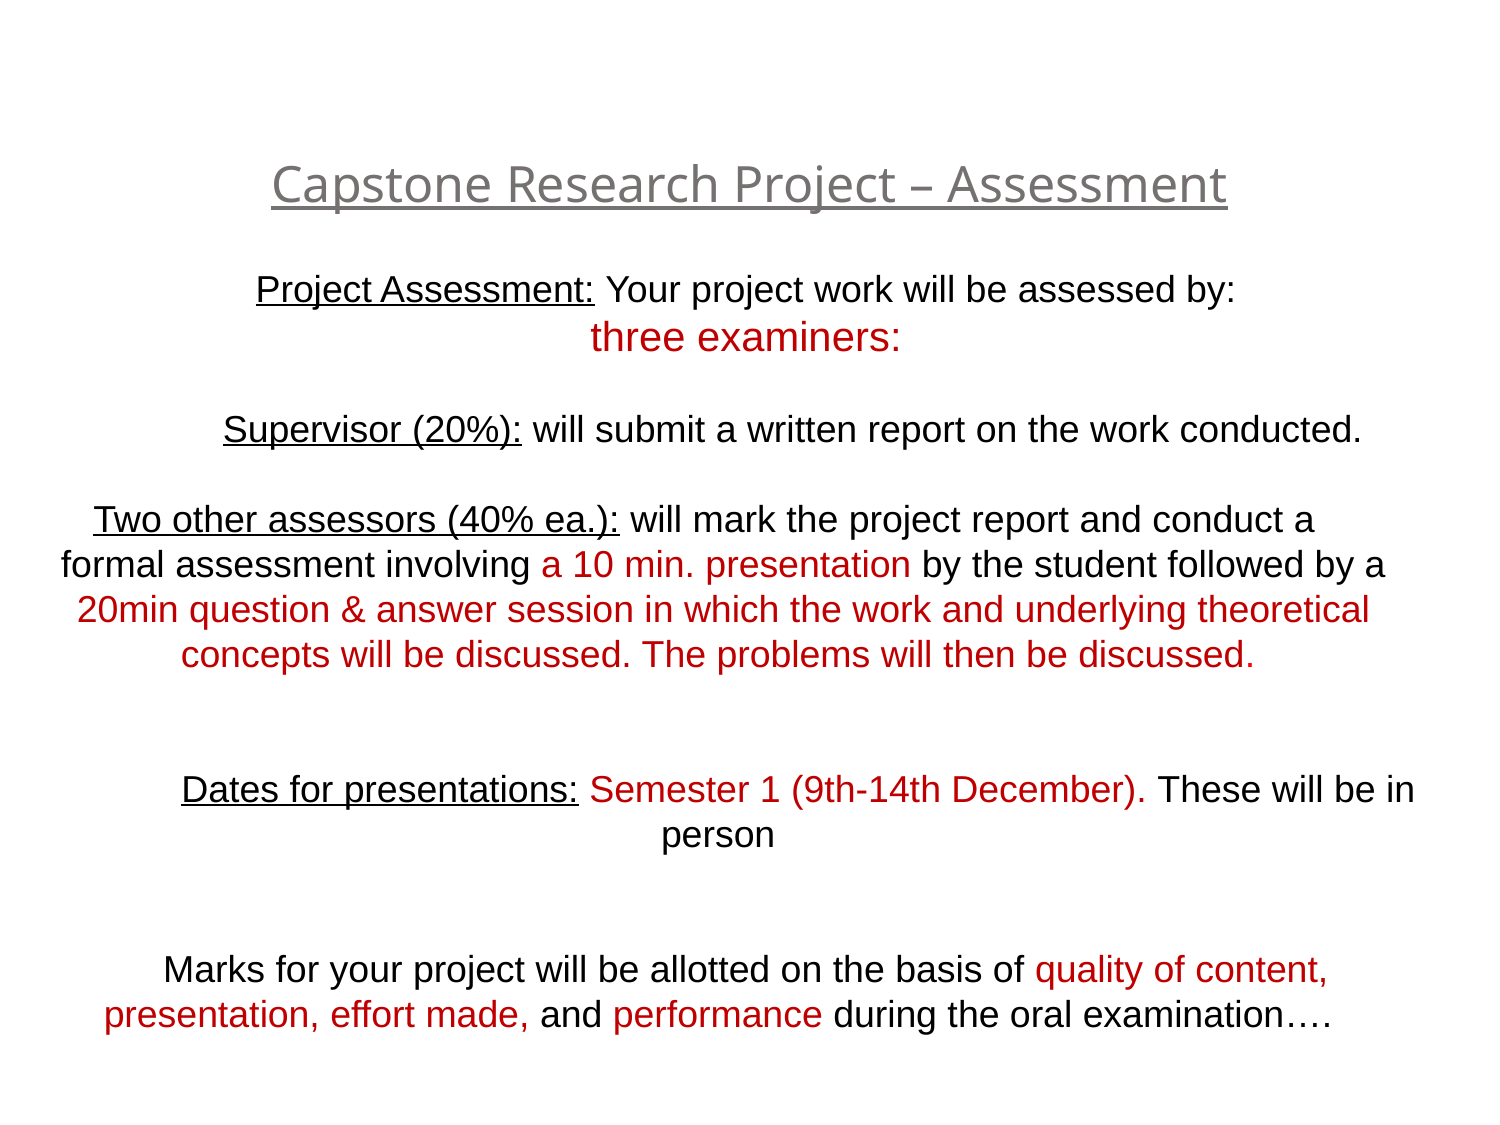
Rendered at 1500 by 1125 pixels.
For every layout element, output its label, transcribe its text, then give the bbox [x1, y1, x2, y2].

text_box Capstone Research Project – Assessment [256, 144, 1243, 220]
text_box Project Assessment: Your project work will be assessed by: three examiners: Supervisor (20%): will submit a written report on the work conducted. Two other assessors (40% ea.): will mark the project report and conduct a formal assessment involving a 10 min. presentation by the student followed by a 20min question & answer session in which the work and underlying theoretical concepts will be discussed. The problems will then be discussed. Dates for presentations: Semester 1 (9th-14th December). These will be in person Marks for your project will be allotted on the basis of quality of content, presentation, effort made, and performance during the oral examination…. [0, 257, 1447, 1043]
